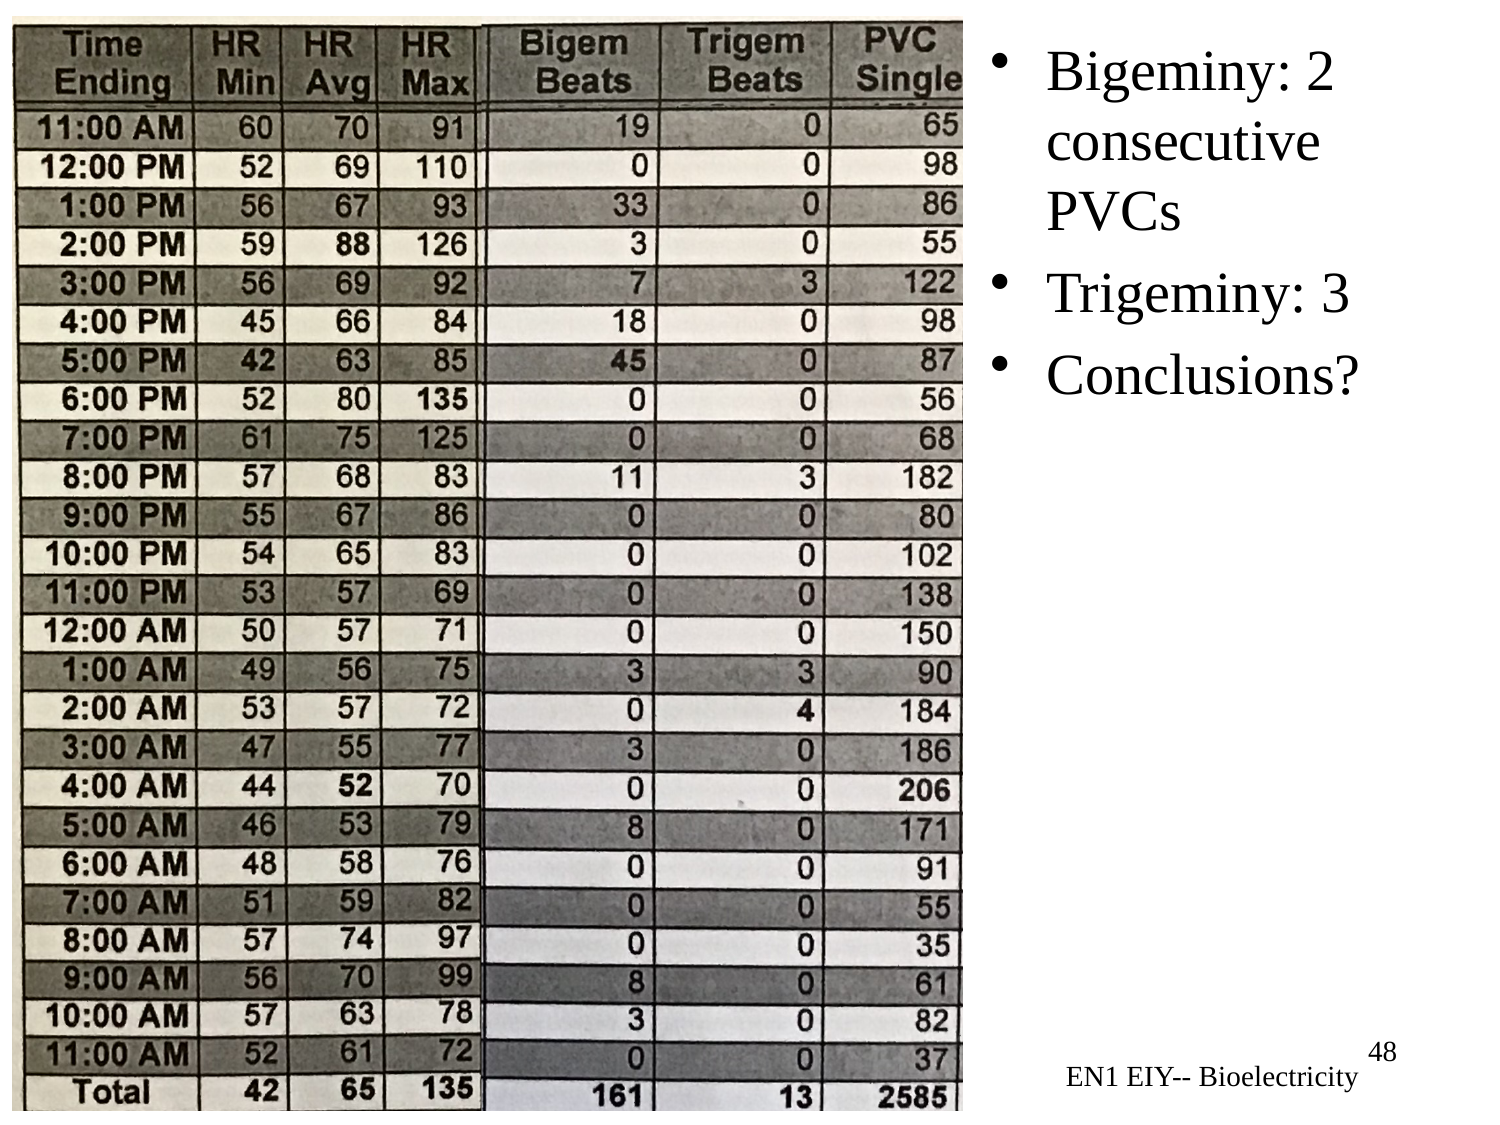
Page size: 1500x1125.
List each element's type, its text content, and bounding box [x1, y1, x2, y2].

picture [12, 16, 963, 1111]
footer EN1 EIY-- Bioelectricity [974, 1049, 1451, 1101]
list Bigeminy: 2 consecutive PVCs Trigeminy: 3 Conclusions? [975, 24, 1388, 1000]
